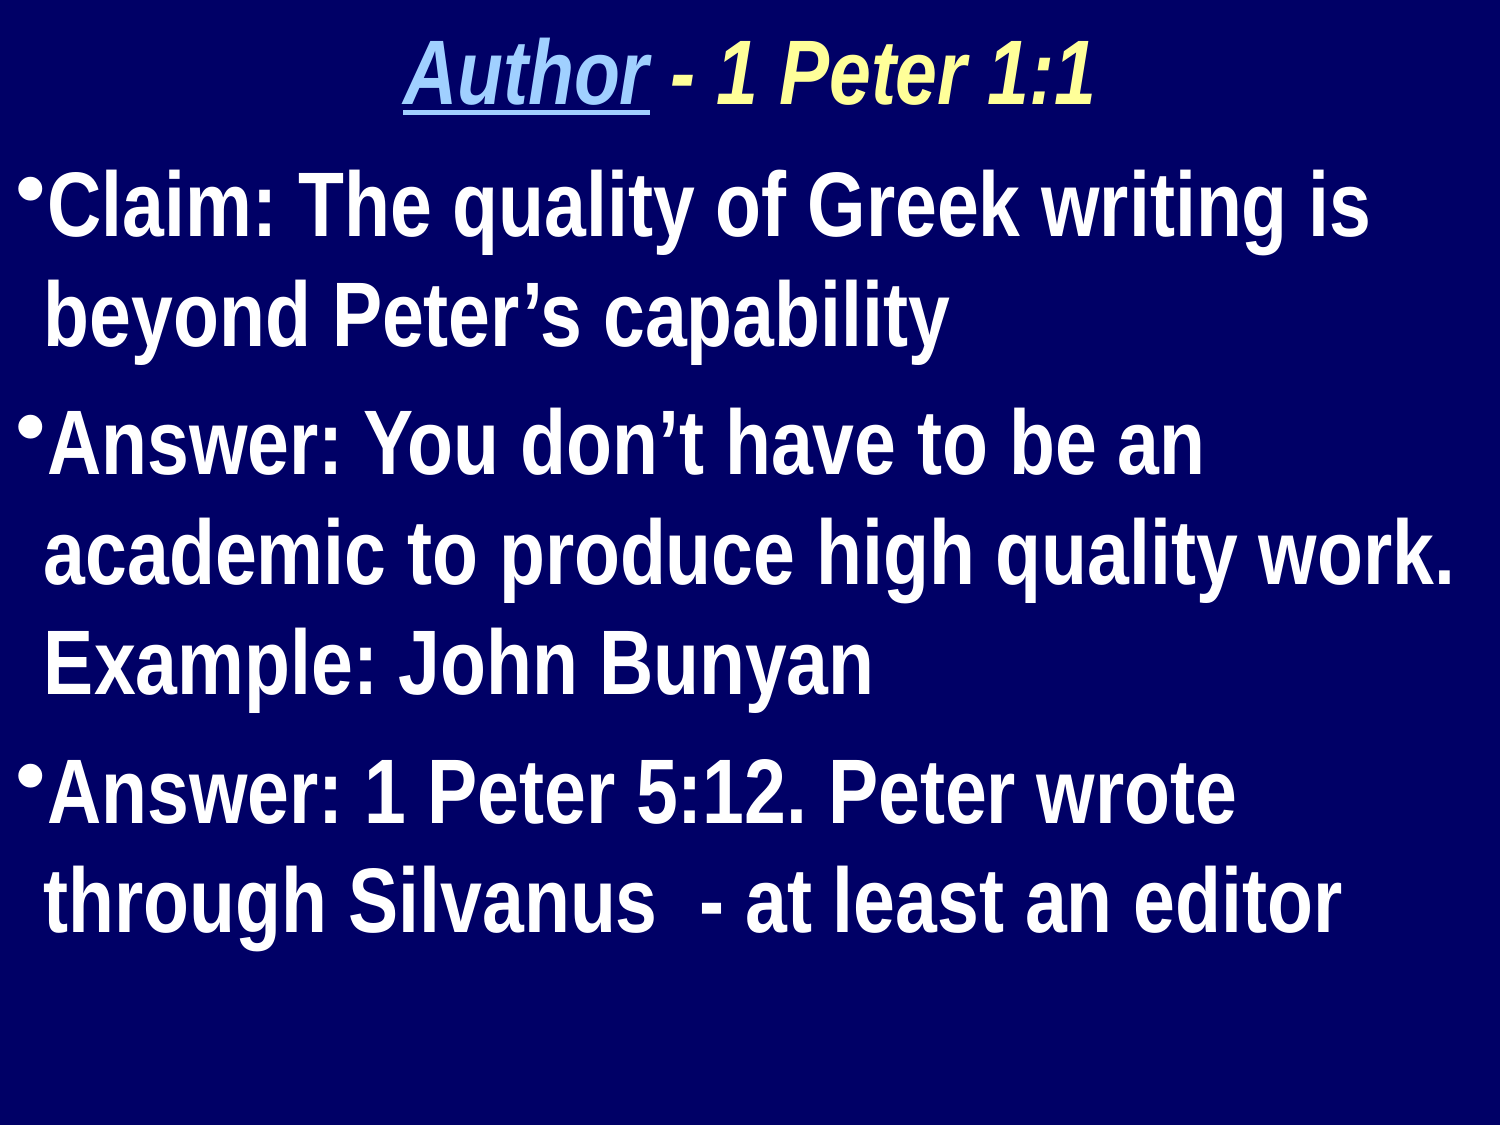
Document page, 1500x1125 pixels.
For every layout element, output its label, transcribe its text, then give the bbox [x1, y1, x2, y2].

list Claim: The quality of Greek writing is beyond Peter’s capability Answer: You don’t have to be an academic to produce high quality work. Example: John Bunyan Answer: 1 Peter 5:12. Peter wrote through Silvanus - at least an editor [0, 137, 1500, 1100]
title Author - 1 Peter 1:1 [0, 0, 1500, 137]
